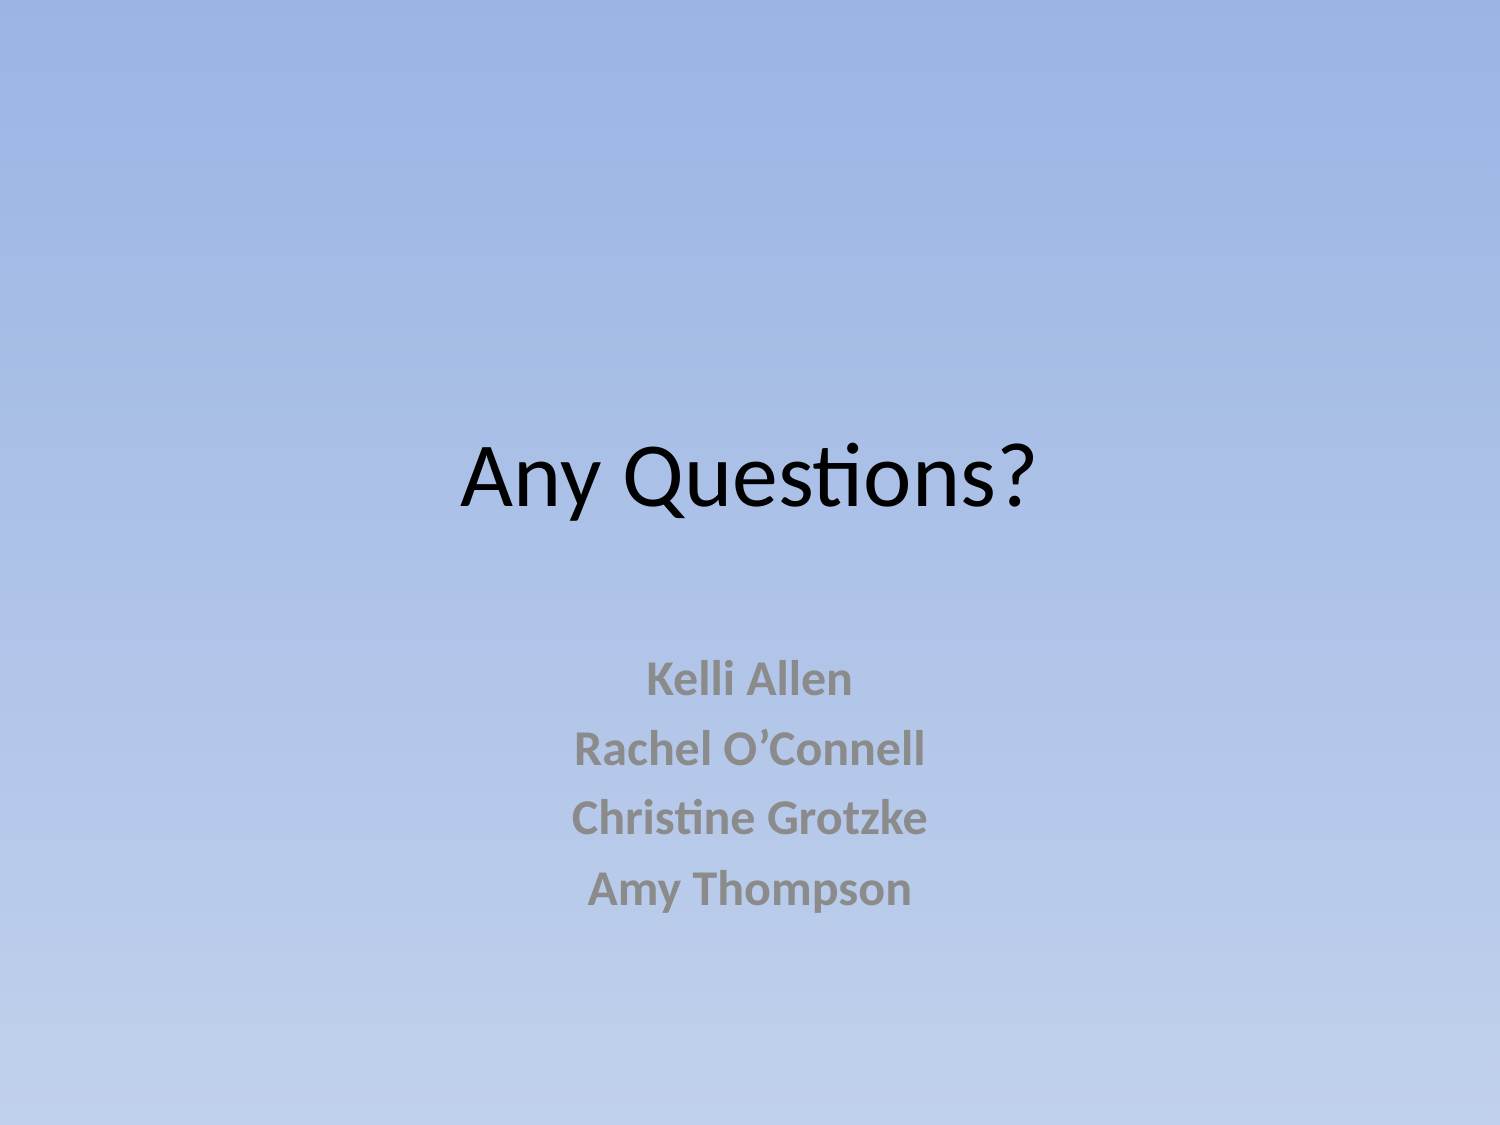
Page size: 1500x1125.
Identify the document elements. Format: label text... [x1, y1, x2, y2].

subtitle Kelli Allen Rachel O’Connell Christine Grotzke Amy Thompson [225, 637, 1275, 925]
title Any Questions? [112, 349, 1388, 591]
